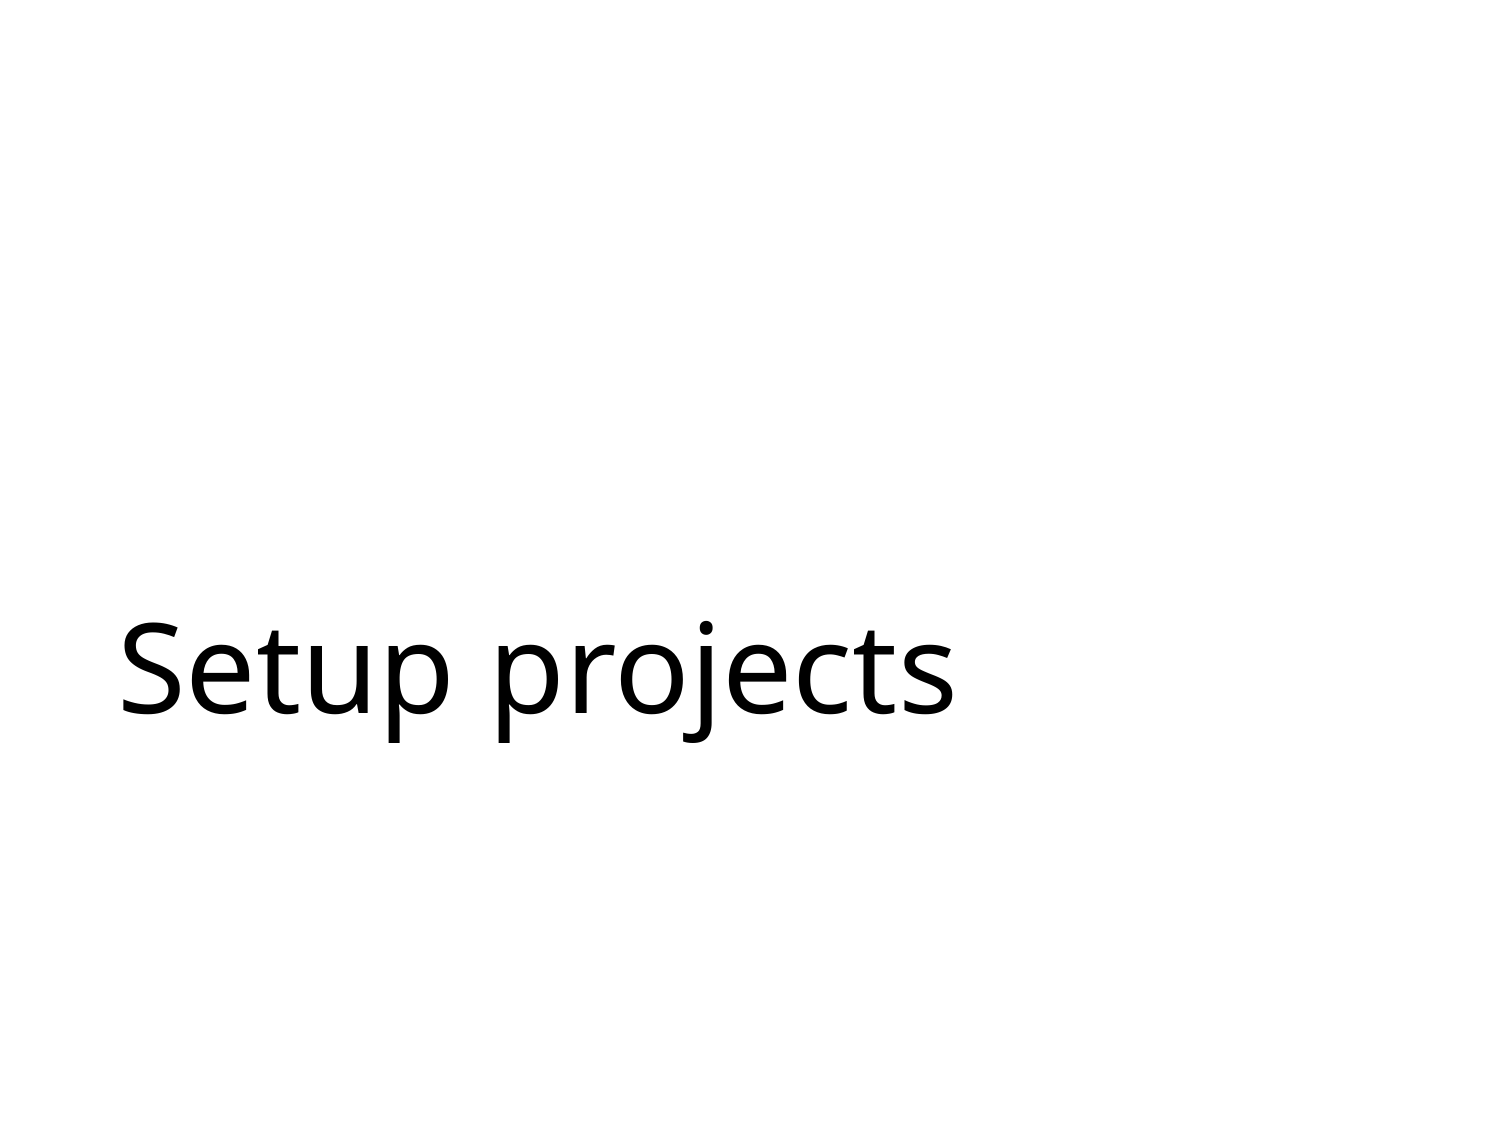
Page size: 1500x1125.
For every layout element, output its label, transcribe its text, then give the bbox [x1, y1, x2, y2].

title Setup projects [102, 280, 1397, 749]
